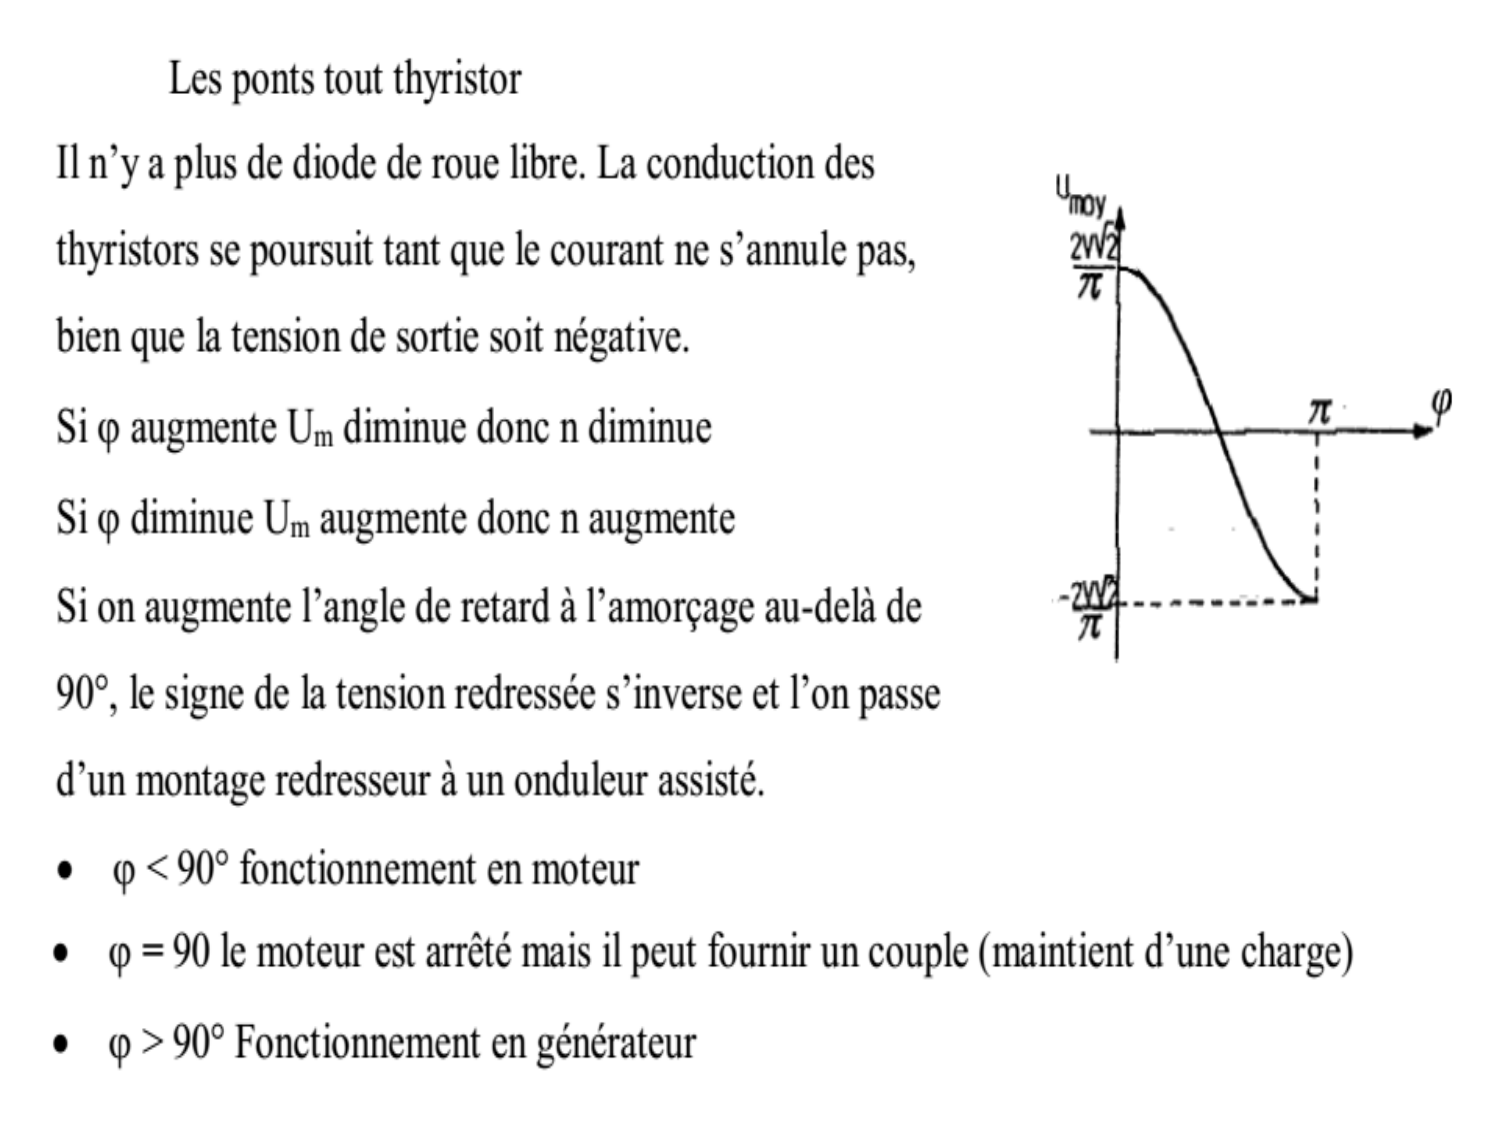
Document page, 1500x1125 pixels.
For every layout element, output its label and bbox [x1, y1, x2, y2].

picture [35, 30, 1463, 1083]
